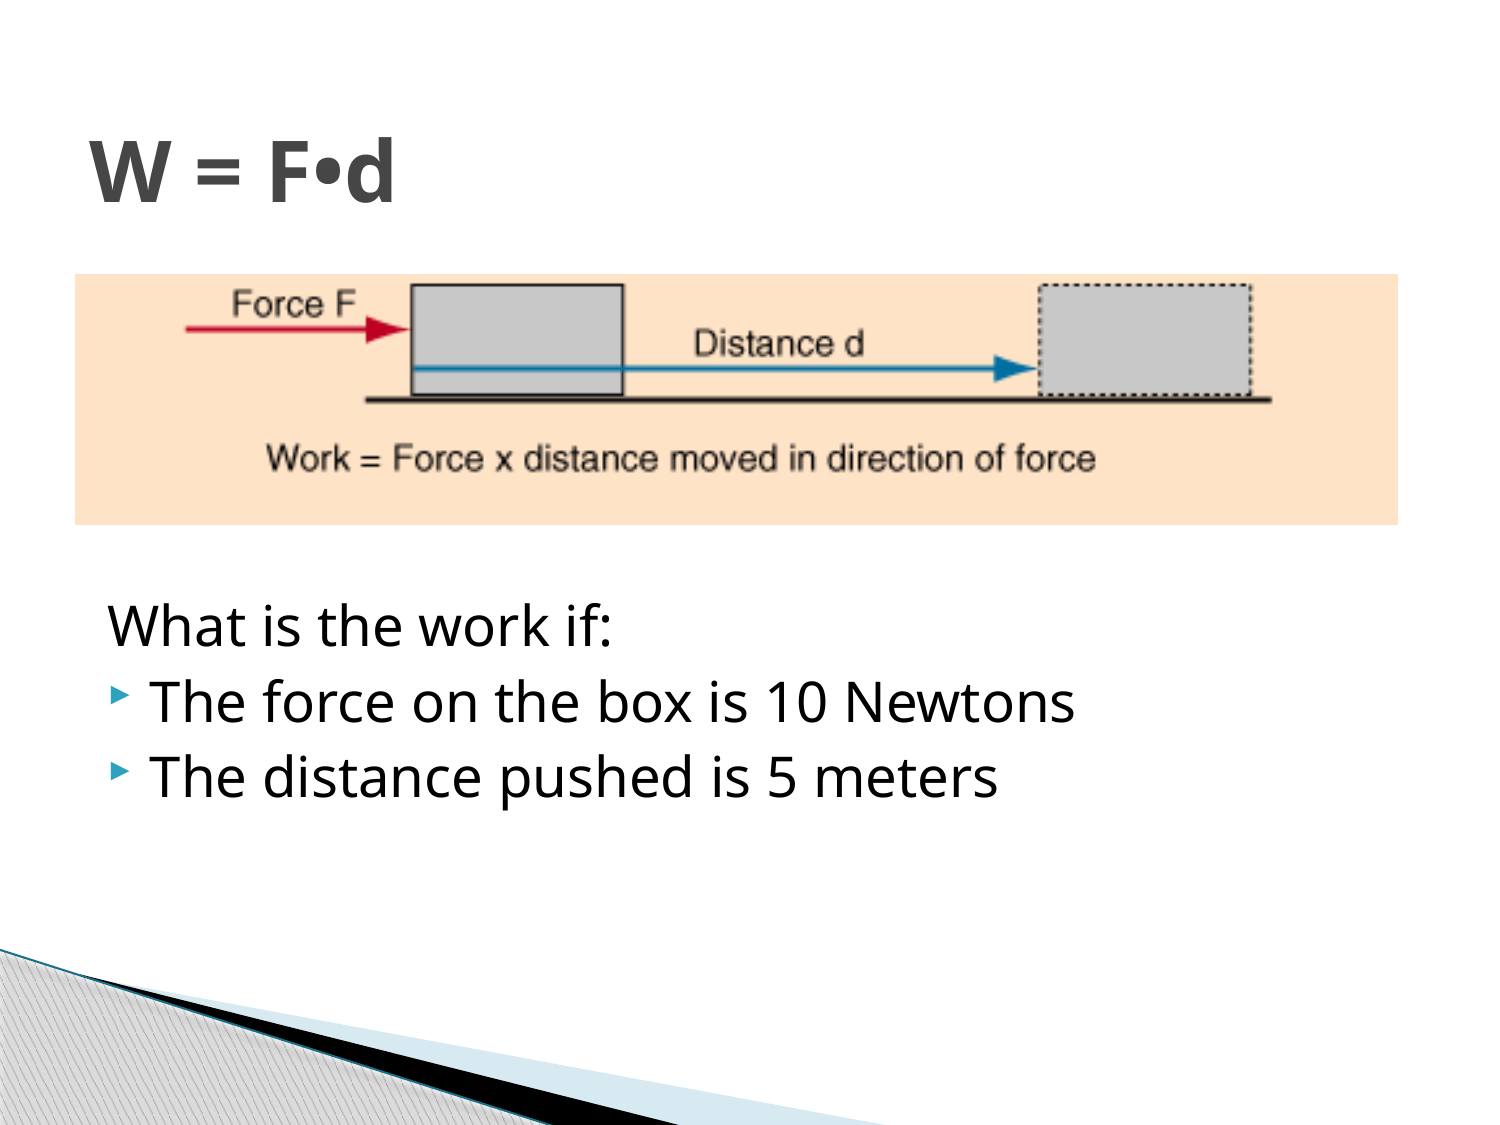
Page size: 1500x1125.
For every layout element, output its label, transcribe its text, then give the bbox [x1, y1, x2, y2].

title W = F•d [75, 75, 1425, 263]
list What is the work if: The force on the box is 10 Newtons The distance pushed is 5 meters [75, 582, 1425, 1125]
picture [74, 274, 1399, 526]
